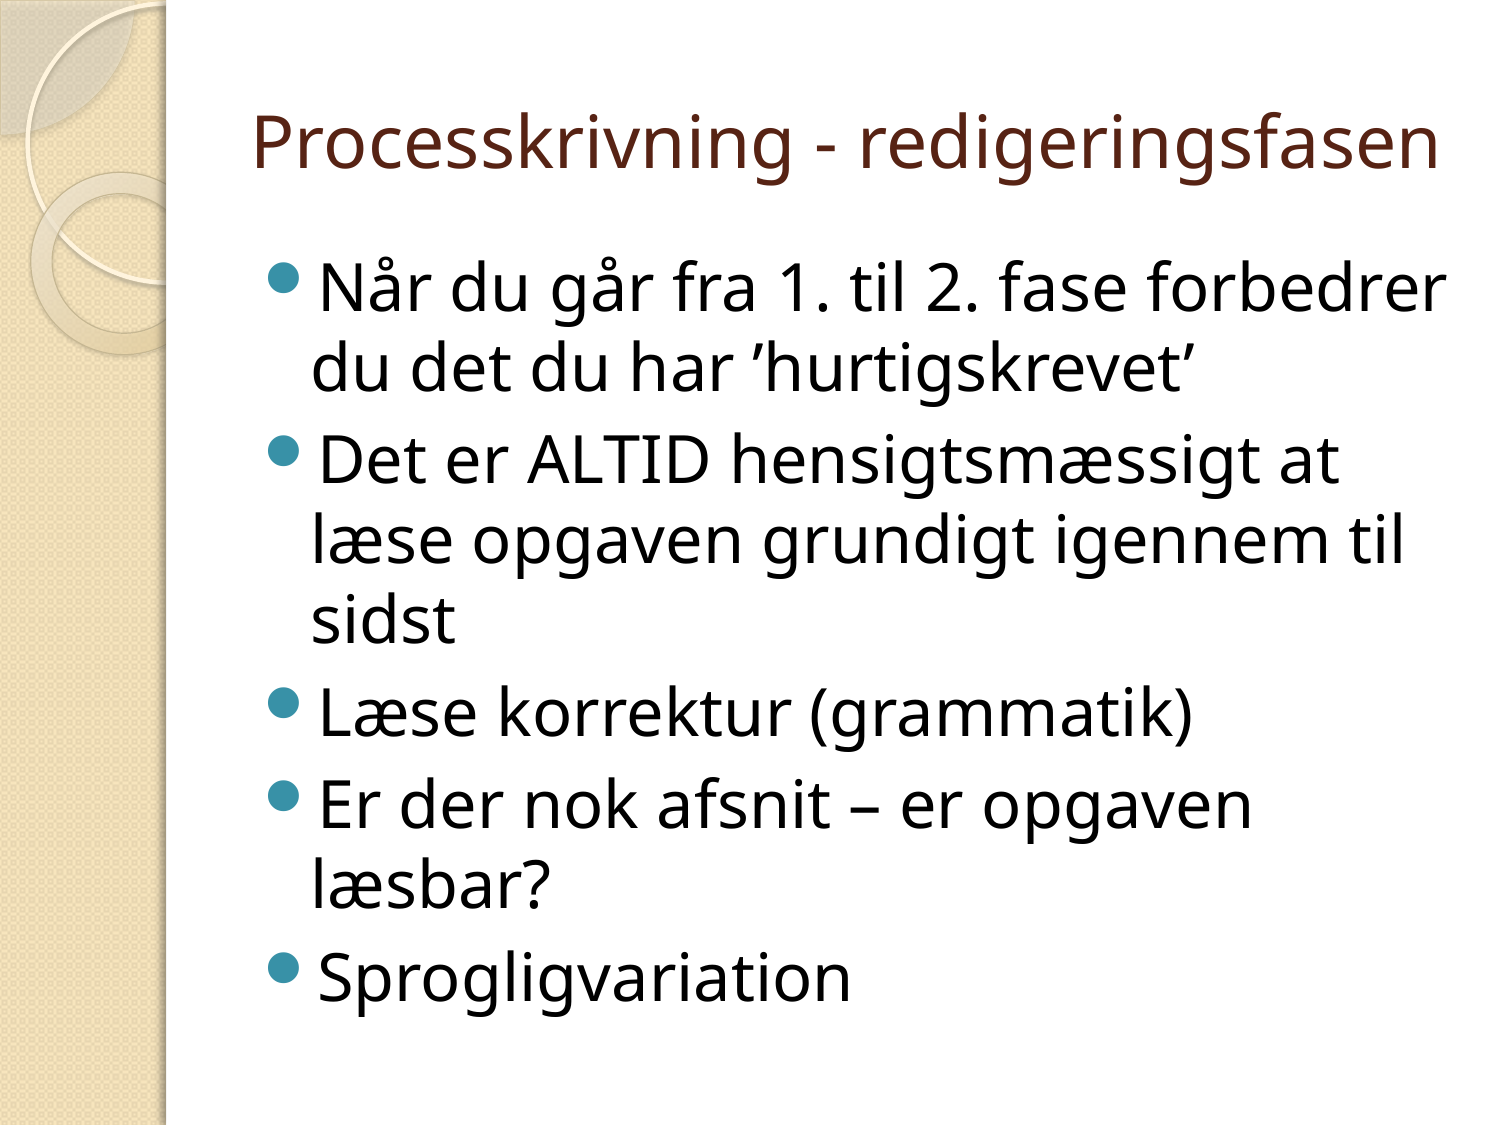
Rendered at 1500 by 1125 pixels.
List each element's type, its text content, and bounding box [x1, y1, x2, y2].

list Når du går fra 1. til 2. fase forbedrer du det du har ’hurtigskrevet’ Det er ALTID hensigtsmæssigt at læse opgaven grundigt igennem til sidst Læse korrektur (grammatik) Er der nok afsnit – er opgaven læsbar? Sprogligvariation [235, 237, 1466, 1025]
title Processkrivning - redigeringsfasen [235, 45, 1466, 233]
